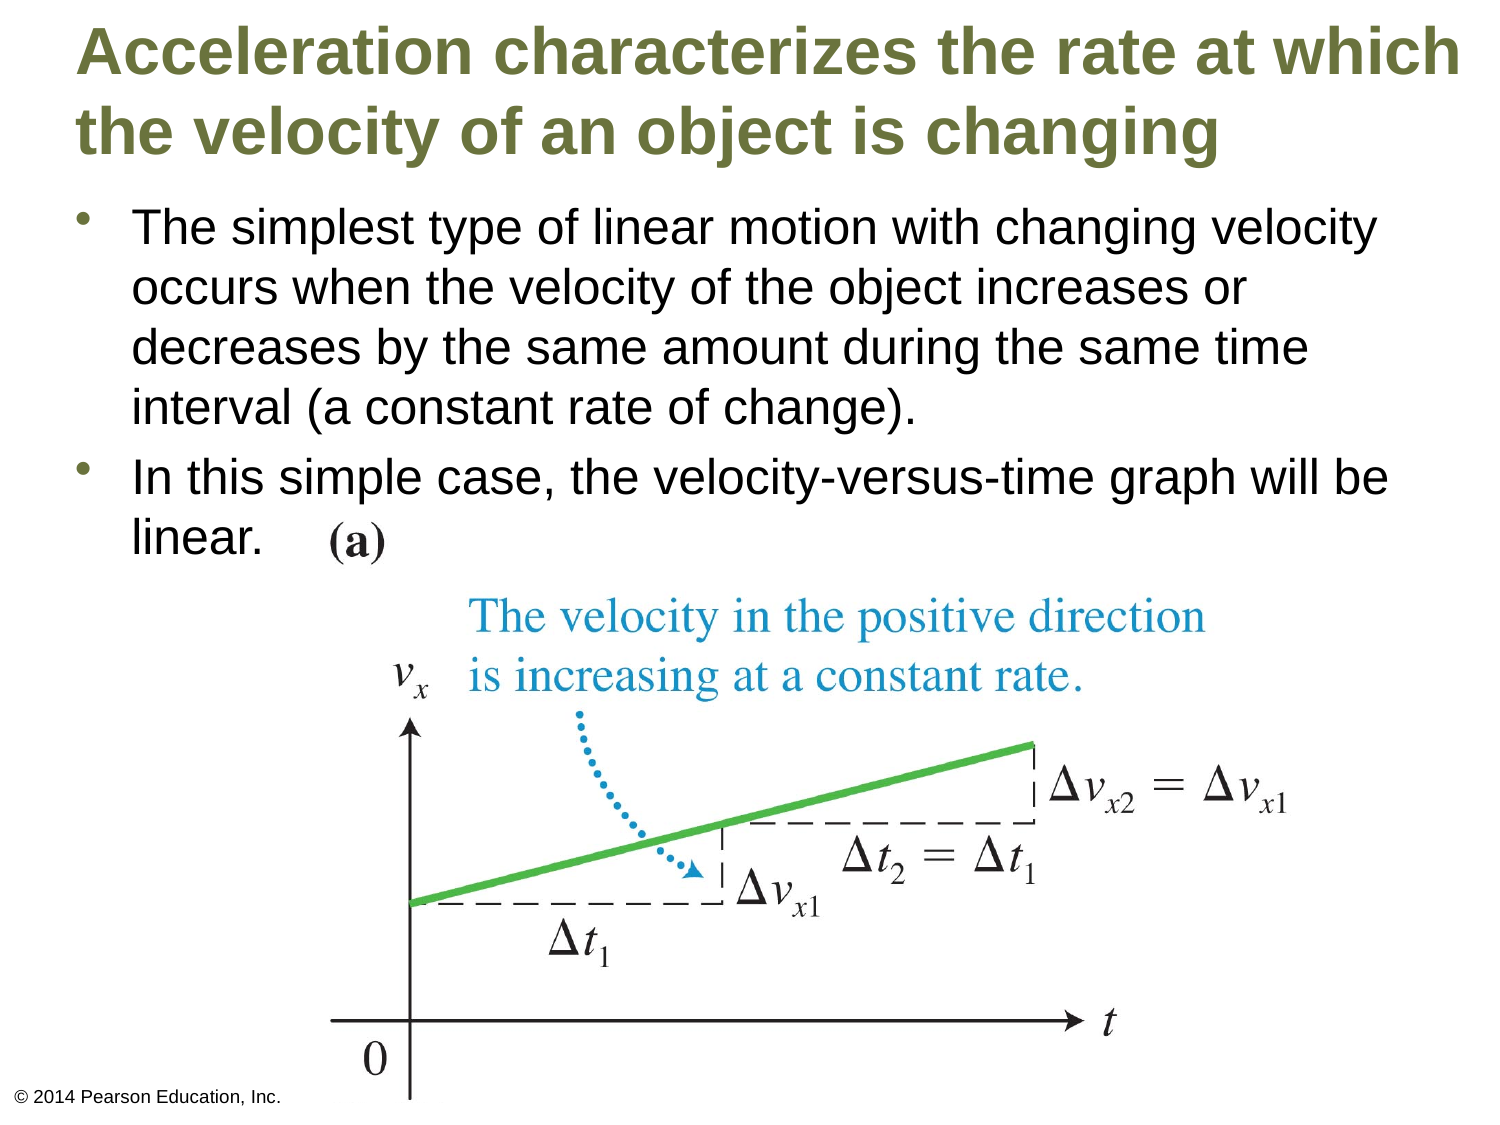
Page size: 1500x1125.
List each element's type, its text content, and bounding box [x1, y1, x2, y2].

footer © 2014 Pearson Education, Inc. [14, 1084, 900, 1115]
list The simplest type of linear motion with changing velocity occurs when the velocity of the object increases or decreases by the same amount during the same time interval (a constant rate of change). In this simple case, the velocity-versus-time graph will be linear. [59, 187, 1410, 1025]
picture [323, 514, 1293, 1103]
title Acceleration characterizes the rate at which the velocity of an object is changing [0, 0, 1500, 177]
